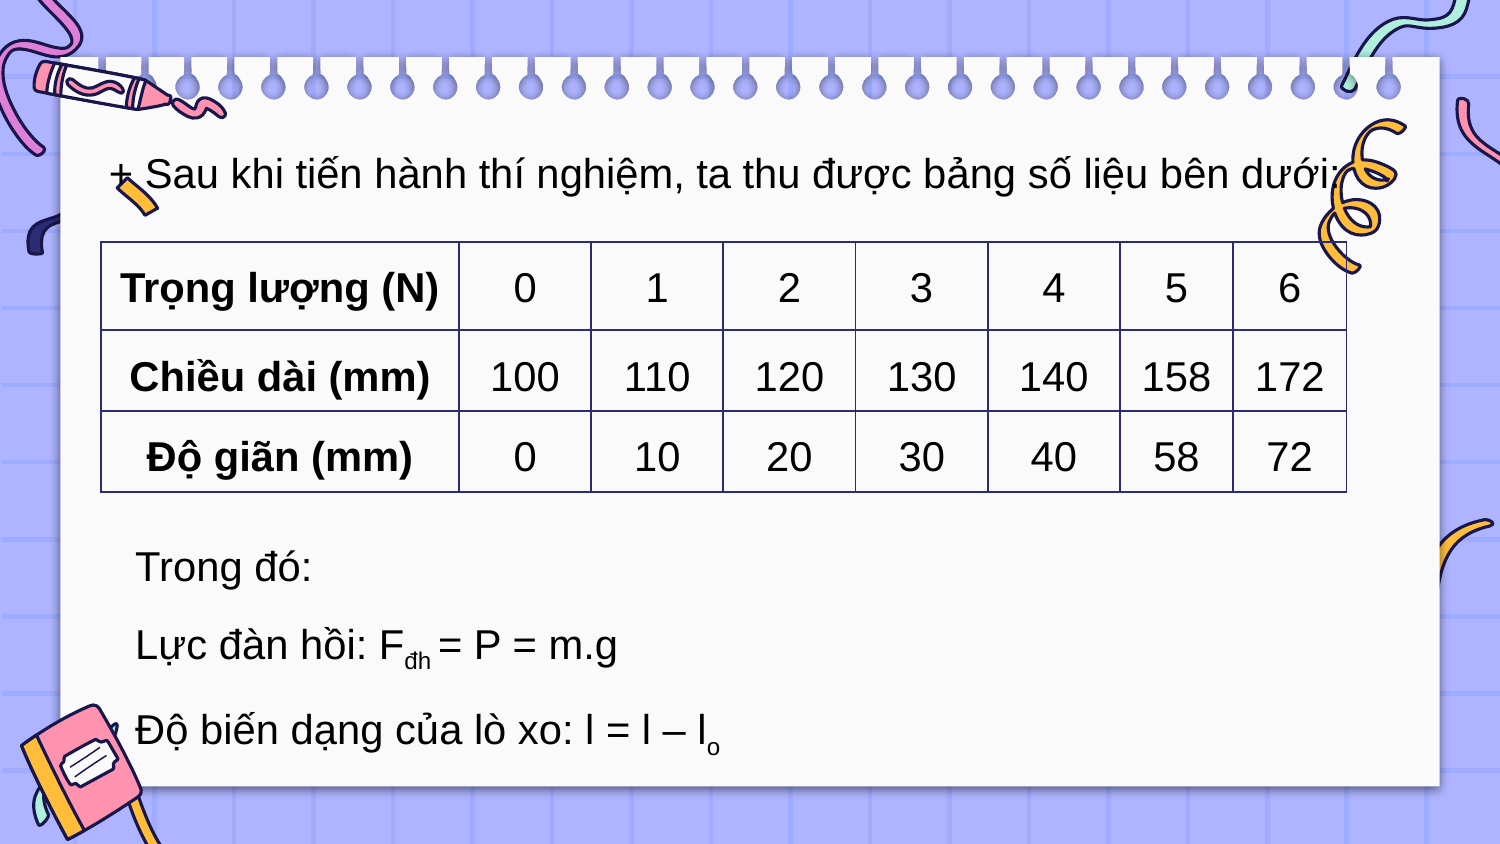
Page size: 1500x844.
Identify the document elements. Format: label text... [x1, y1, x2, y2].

table_header 3 [856, 243, 987, 329]
table_cell Độ giãn (mm) [102, 412, 458, 491]
table_header 2 [724, 243, 855, 329]
table_header 1 [592, 243, 722, 329]
table_cell 158 [1121, 331, 1232, 410]
table_cell 20 [724, 412, 855, 491]
table_cell 40 [989, 412, 1119, 491]
table_cell 140 [989, 331, 1119, 410]
table_cell 58 [1121, 412, 1232, 491]
table_cell 10 [592, 412, 722, 491]
table_cell Chiều dài (mm) [102, 331, 458, 410]
table_cell 100 [460, 331, 590, 410]
table_header 6 [1234, 243, 1346, 329]
table_cell 110 [592, 331, 722, 410]
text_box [36, 43, 219, 138]
table_cell 0 [460, 412, 590, 491]
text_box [21, 704, 143, 840]
table_header 5 [1121, 243, 1232, 329]
text_box + Sau khi tiến hành thí nghiệm, ta thu được bảng số liệu bên dưới: [89, 114, 1377, 205]
table_header 4 [989, 243, 1119, 329]
table_cell 72 [1234, 412, 1346, 491]
table_cell 30 [856, 412, 987, 491]
table_cell 120 [724, 331, 855, 410]
table_cell 172 [1234, 331, 1346, 410]
table_cell 130 [856, 331, 987, 410]
table_header Trọng lượng (N) [102, 243, 458, 329]
table_header 0 [460, 243, 590, 329]
